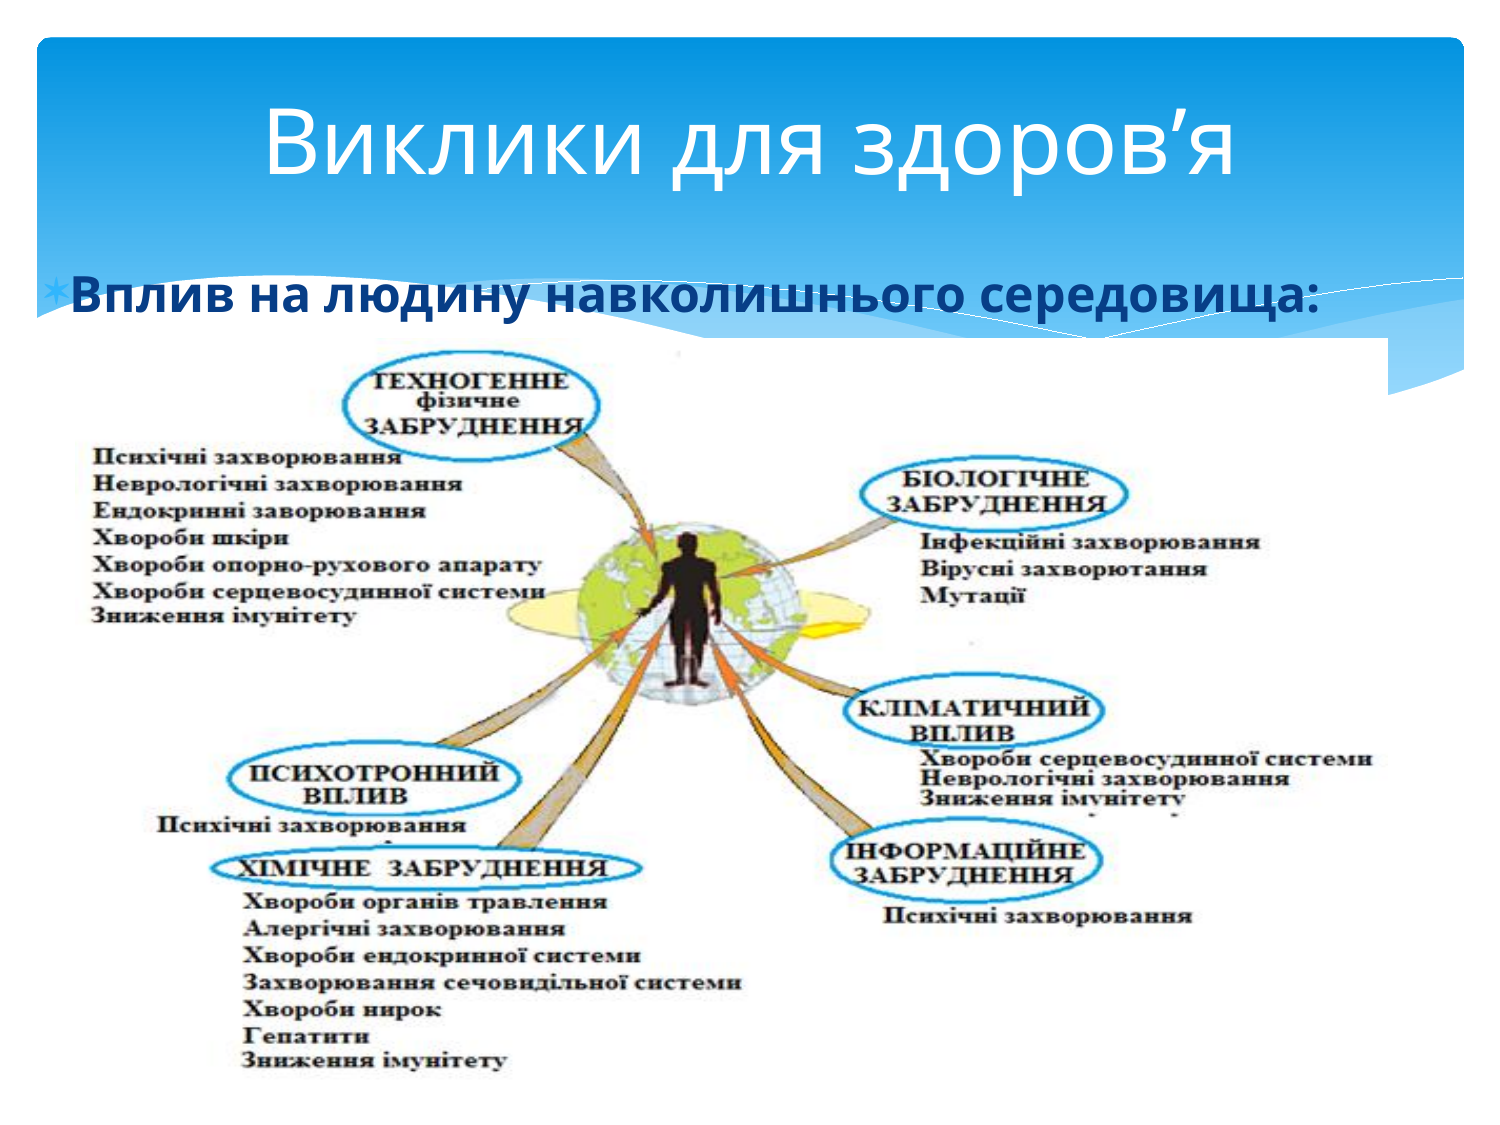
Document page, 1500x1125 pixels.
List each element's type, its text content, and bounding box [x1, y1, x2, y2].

list Вплив на людину навколишнього середовища: [29, 255, 1459, 1035]
title Виклики для здоров’я [75, 55, 1425, 220]
picture [74, 337, 1389, 1083]
